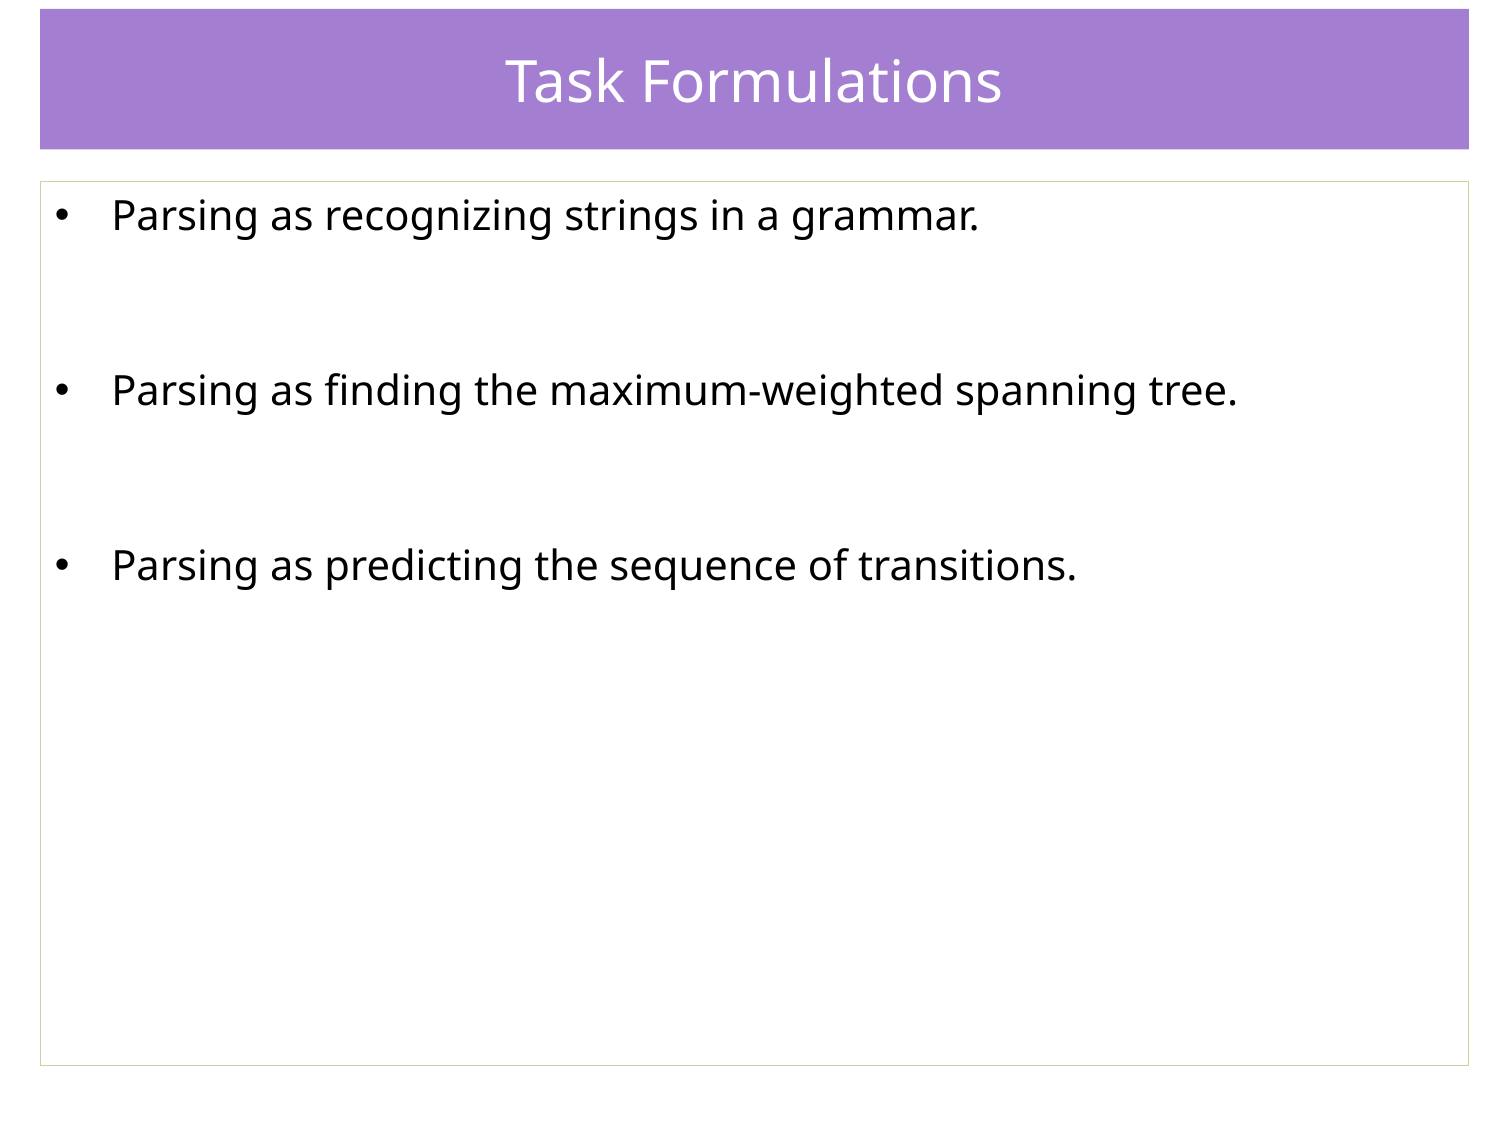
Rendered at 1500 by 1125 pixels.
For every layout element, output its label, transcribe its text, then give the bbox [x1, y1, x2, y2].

list Parsing as recognizing strings in a grammar. Parsing as finding the maximum-weighted spanning tree. Parsing as predicting the sequence of transitions. [40, 181, 1469, 1066]
title Task Formulations [40, 8, 1469, 150]
